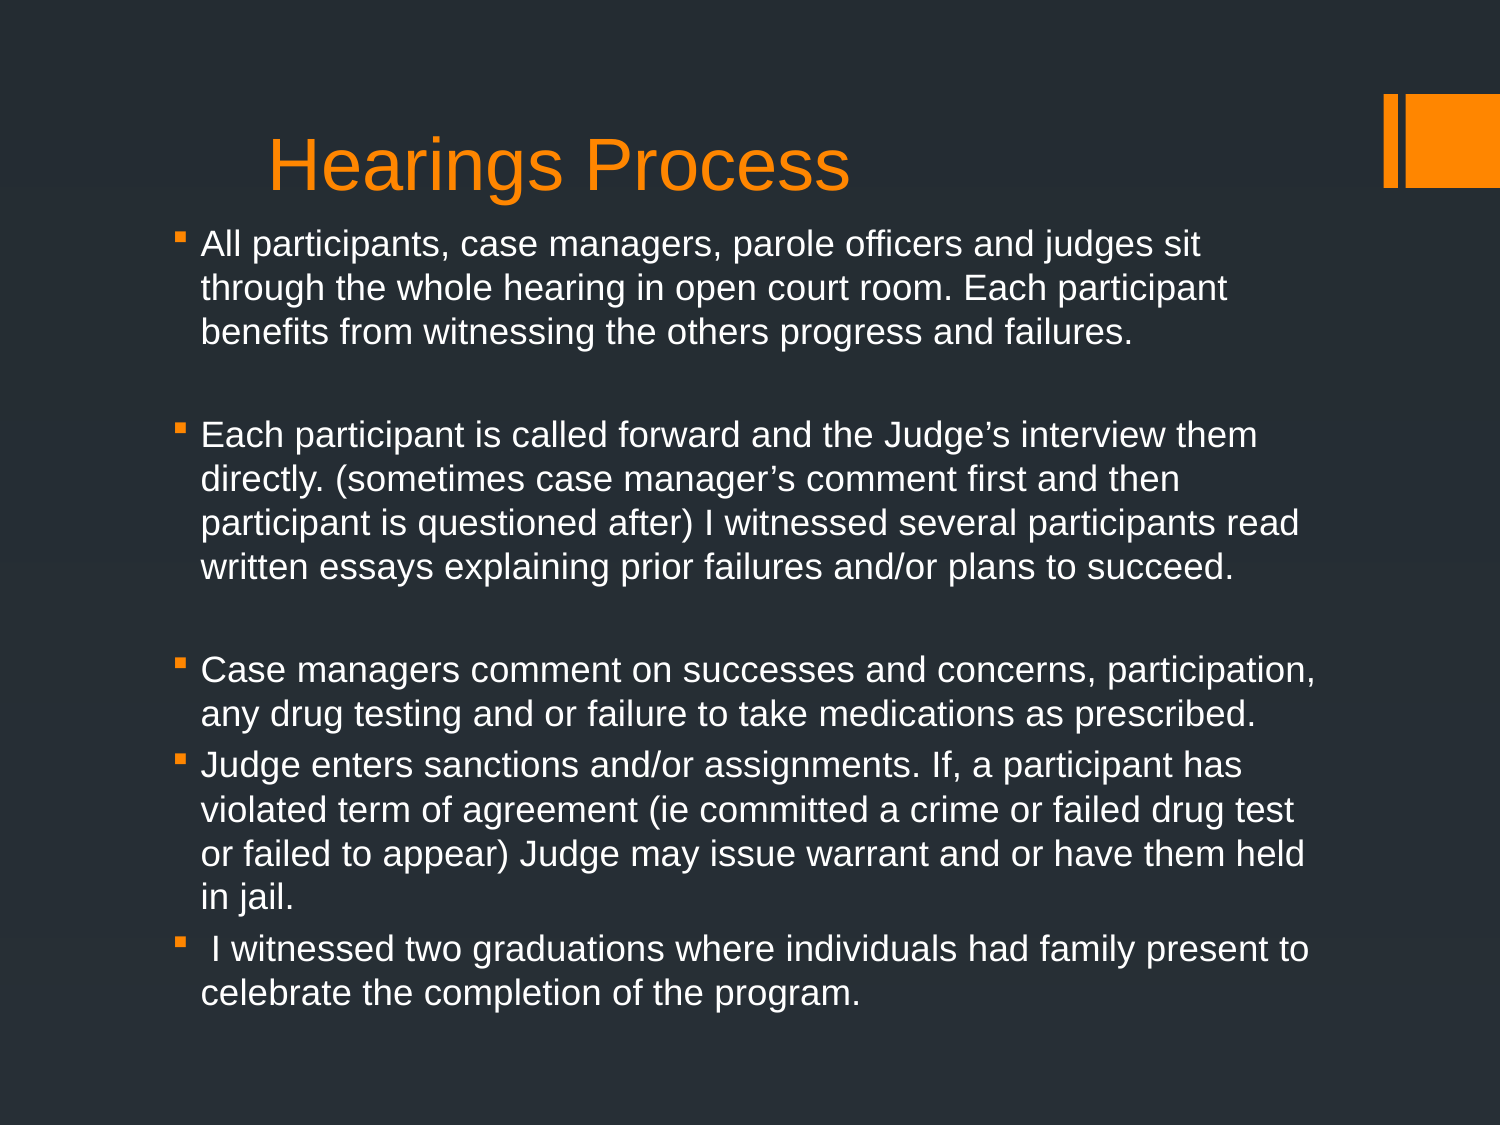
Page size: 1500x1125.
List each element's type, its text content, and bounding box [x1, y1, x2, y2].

list All participants, case managers, parole officers and judges sit through the whole hearing in open court room. Each participant benefits from witnessing the others progress and failures. Each participant is called forward and the Judge’s interview them directly. (sometimes case manager’s comment first and then participant is questioned after) I witnessed several participants read written essays explaining prior failures and/or plans to succeed. Case managers comment on successes and concerns, participation, any drug testing and or failure to take medications as prescribed. Judge enters sanctions and/or assignments. If, a participant has violated term of agreement (ie committed a crime or failed drug test or failed to appear) Judge may issue warrant and or have them held in jail. I witnessed two graduations where individuals had family present to celebrate the completion of the program. [150, 212, 1350, 1035]
title Hearings Process [150, 37, 1350, 212]
